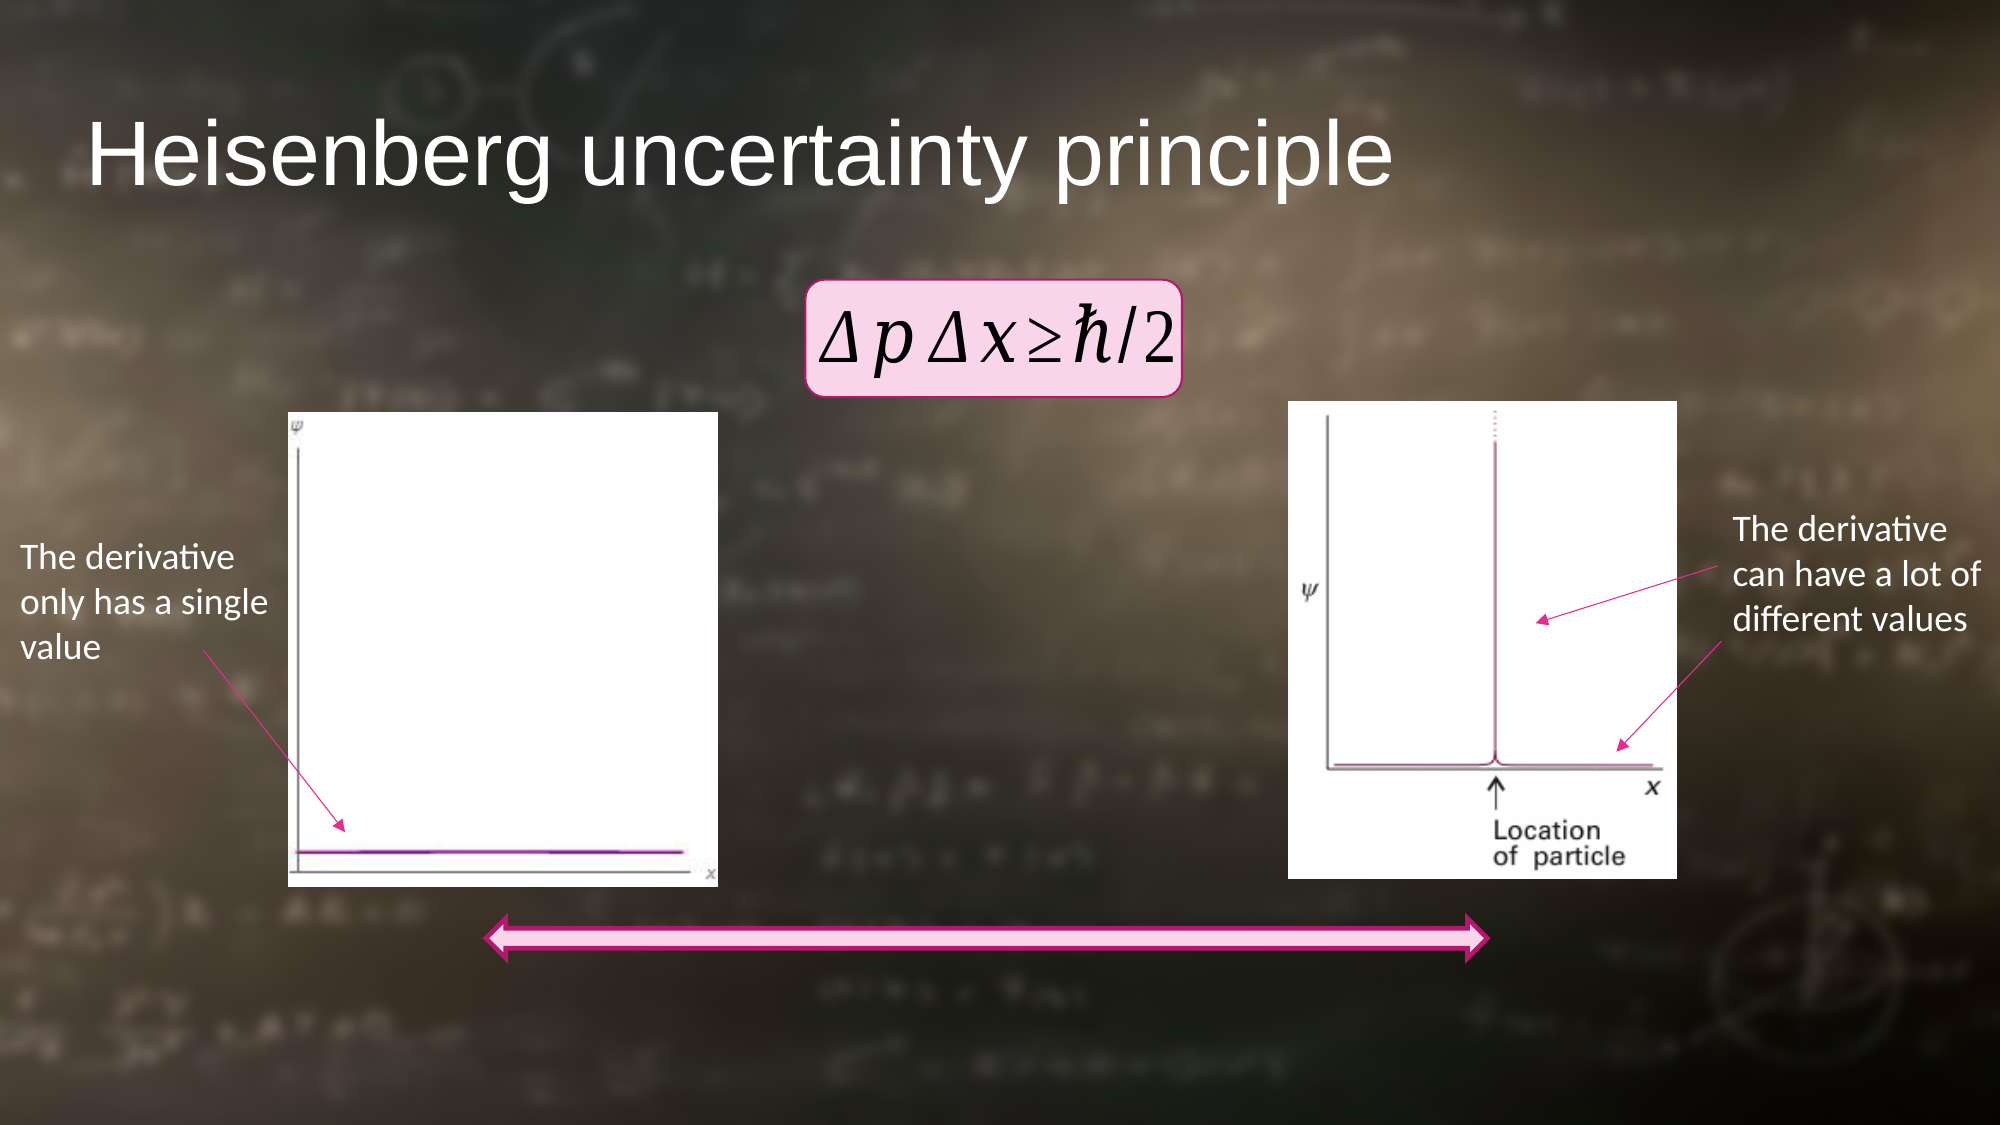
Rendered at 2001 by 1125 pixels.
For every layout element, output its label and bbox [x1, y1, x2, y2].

picture [0, 0, 2000, 1125]
text_box [1616, 641, 1722, 752]
text_box [1535, 565, 1718, 624]
text_box [202, 649, 345, 833]
